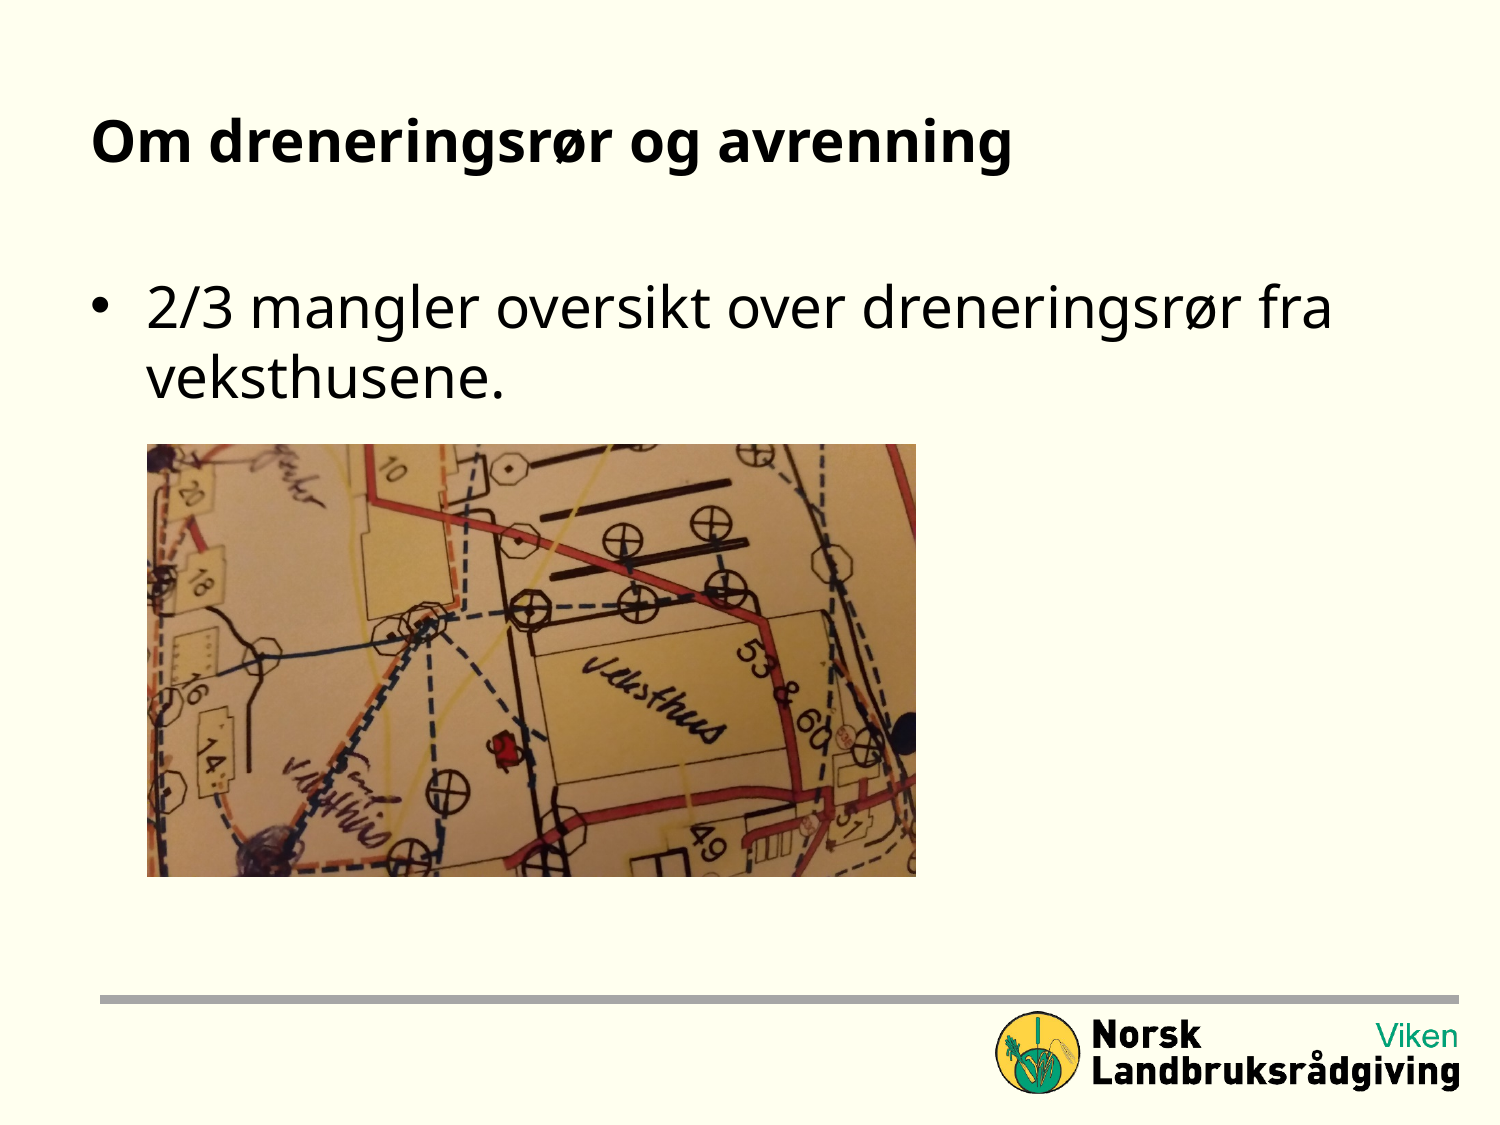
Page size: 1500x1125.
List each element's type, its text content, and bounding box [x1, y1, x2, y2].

list 2/3 mangler oversikt over dreneringsrør fra veksthusene. [75, 262, 1425, 988]
picture [147, 444, 916, 877]
picture [995, 1011, 1459, 1094]
title Om dreneringsrør og avrenning [75, 45, 1425, 233]
